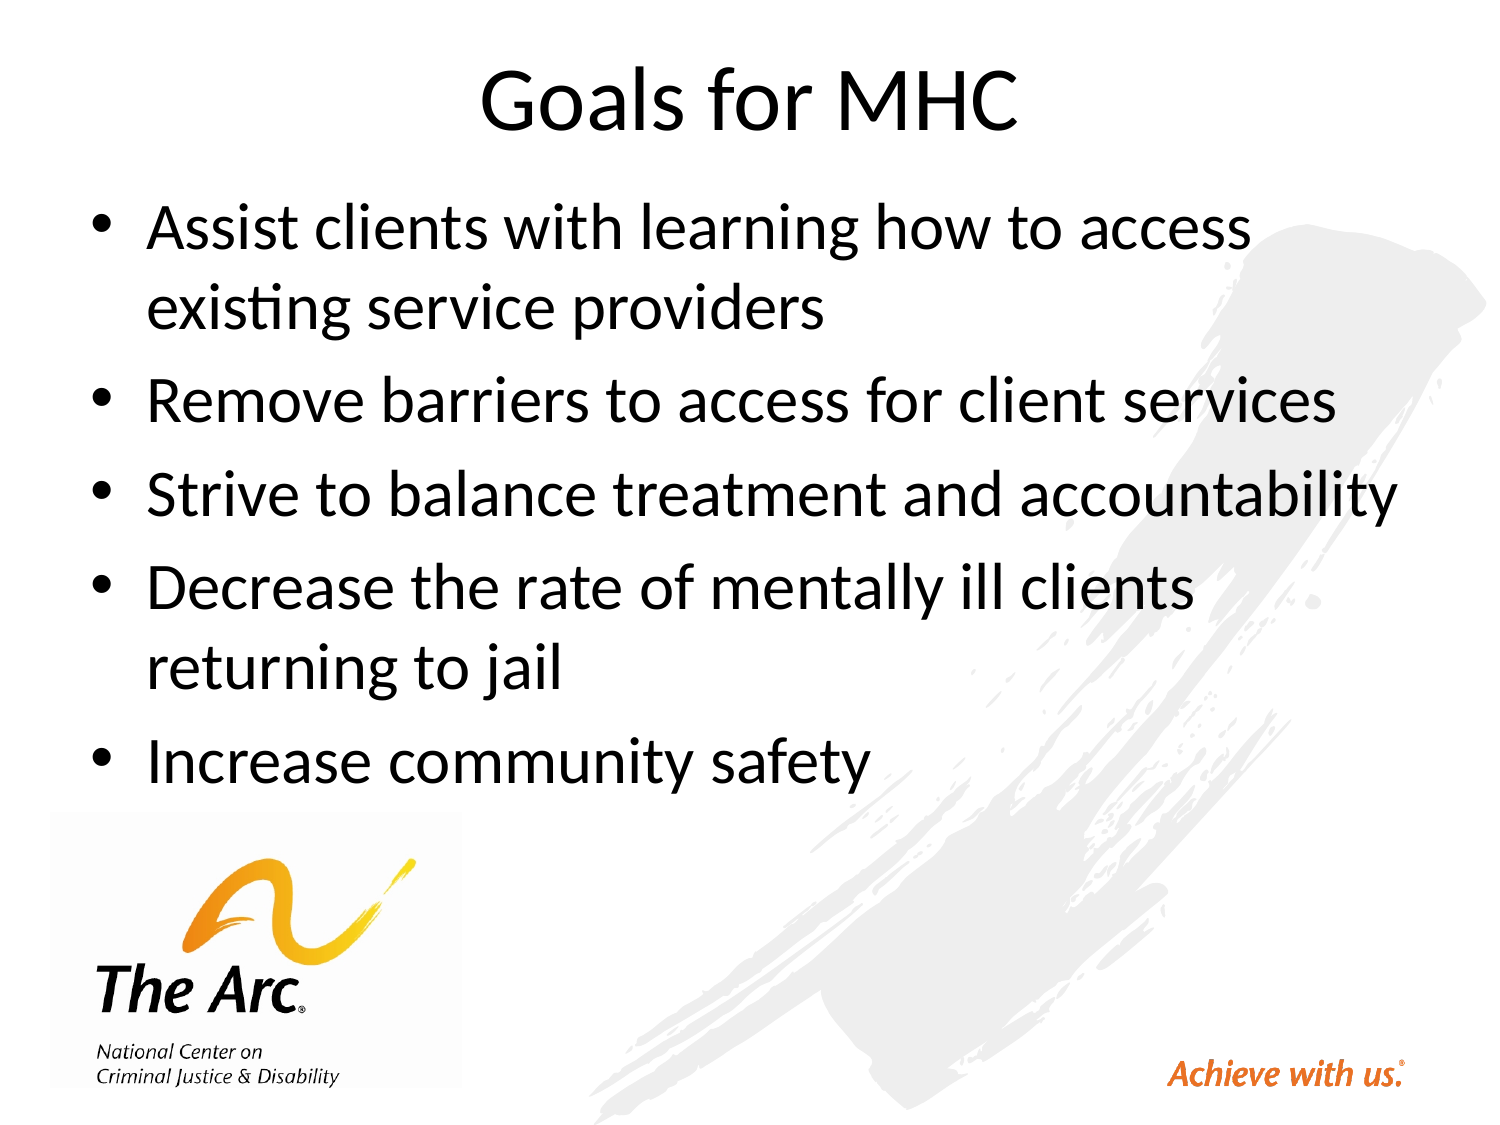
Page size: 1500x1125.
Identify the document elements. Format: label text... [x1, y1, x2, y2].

list Assist clients with learning how to access existing service providers Remove barriers to access for client services Strive to balance treatment and accountability Decrease the rate of mentally ill clients returning to jail Increase community safety [75, 174, 1425, 918]
title Goals for MHC [75, 0, 1425, 174]
picture [49, 812, 462, 1088]
picture [562, 199, 1500, 1125]
